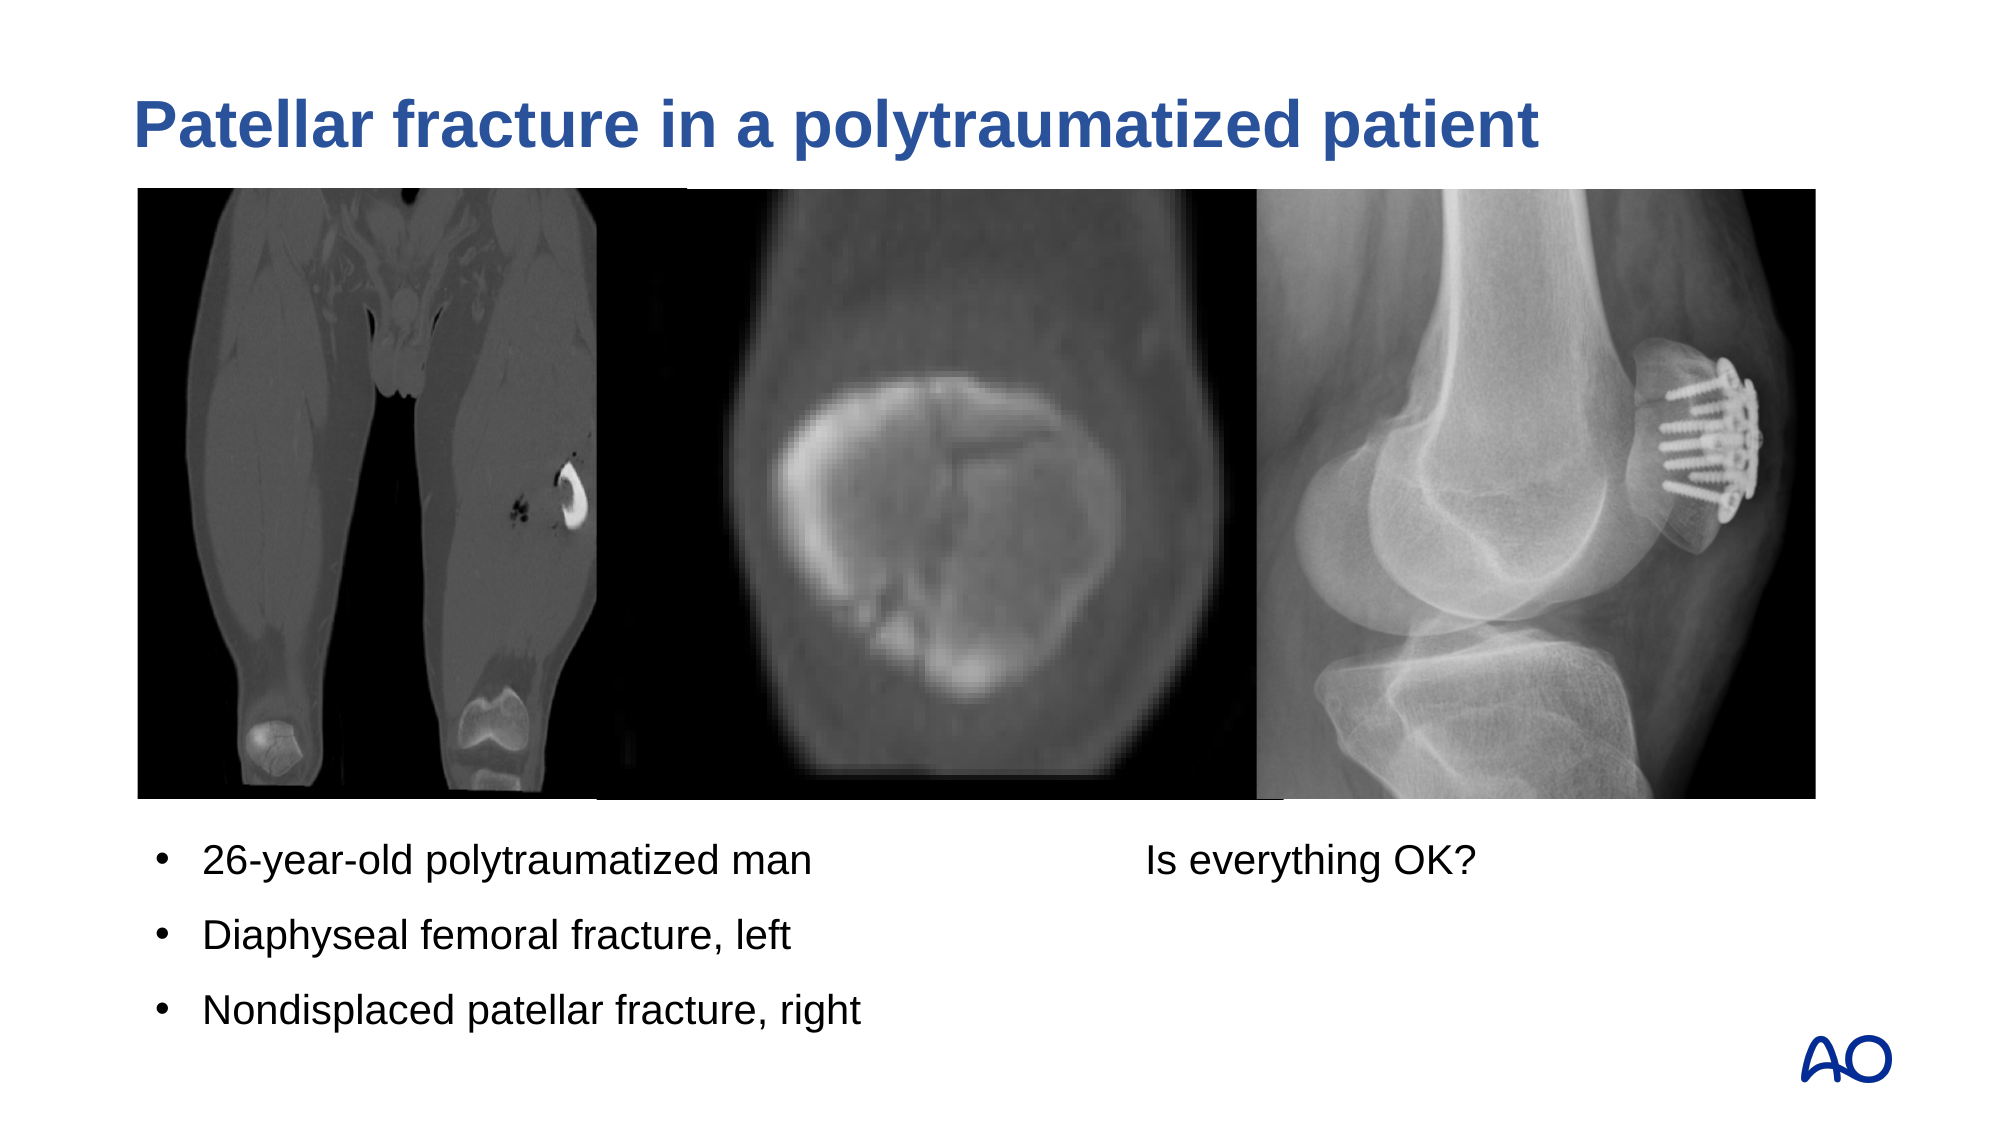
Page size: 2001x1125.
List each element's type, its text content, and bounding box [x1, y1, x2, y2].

text_box Patellar fracture in a polytraumatized patient [133, 89, 1642, 168]
picture [137, 187, 1816, 800]
picture [1801, 1035, 1892, 1083]
text_box 26-year-old polytraumatized man Diaphyseal femoral fracture, left Nondisplaced patellar fracture, right [140, 800, 877, 1041]
text_box Is everything OK? [1130, 825, 1591, 890]
